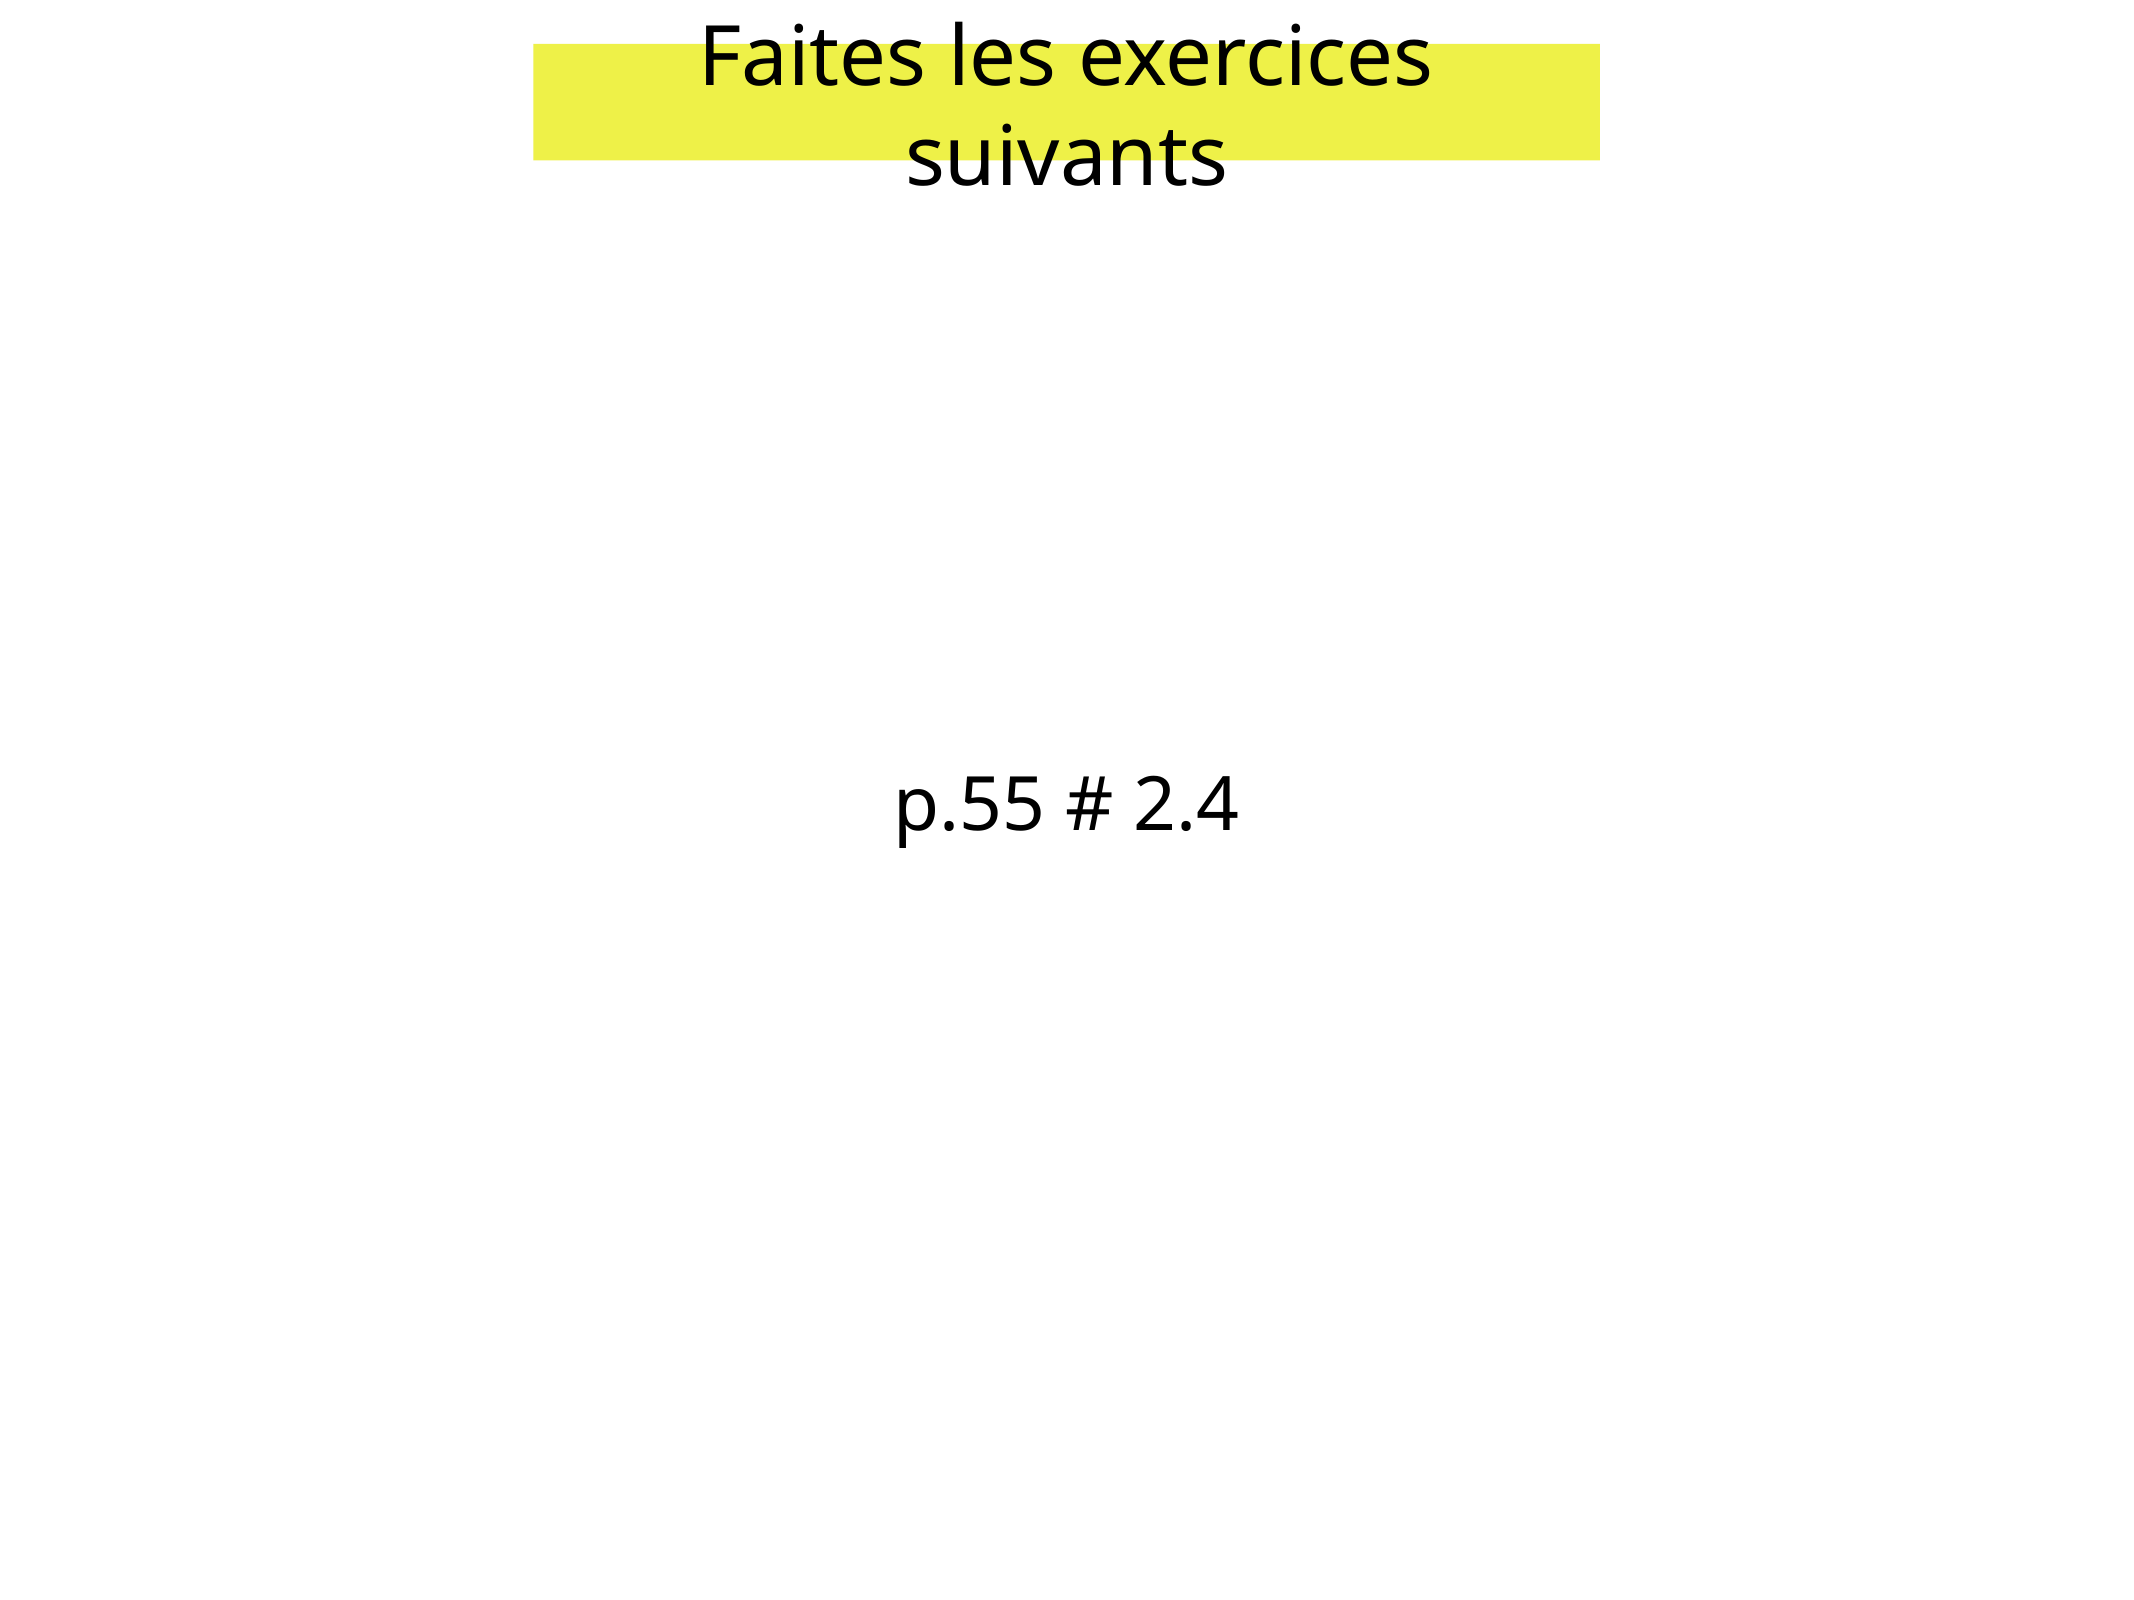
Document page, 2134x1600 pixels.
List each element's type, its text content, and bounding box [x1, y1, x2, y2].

text_box p.55 # 2.4 [885, 746, 1248, 854]
list Faites les exercices suivants [531, 42, 1602, 162]
